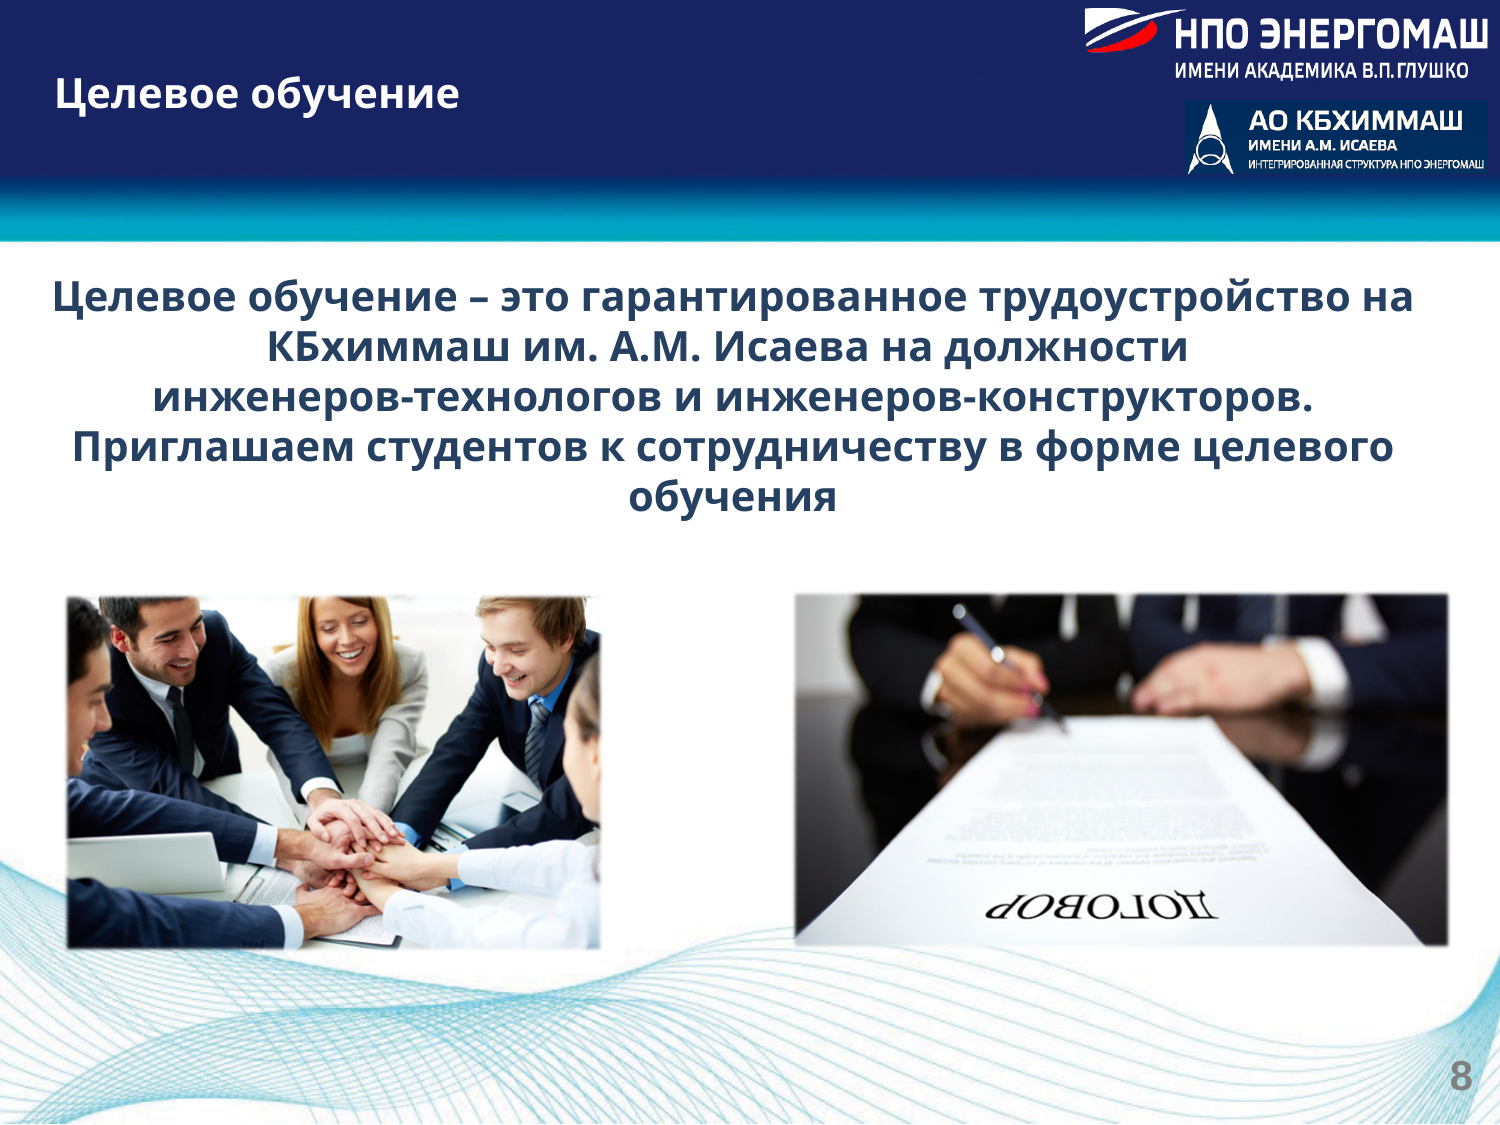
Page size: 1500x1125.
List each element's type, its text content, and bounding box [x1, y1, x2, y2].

text_box Целевое обучение [39, 59, 476, 125]
text_box [1084, 8, 1488, 81]
picture [1185, 100, 1488, 174]
picture [62, 591, 605, 954]
text_box [1143, 1039, 1482, 1100]
text_box [14, 92, 1040, 157]
picture [790, 589, 1454, 951]
text_box [24, 12, 1144, 238]
text_box [0, 0, 1500, 1124]
text_box 8 [1412, 1043, 1488, 1104]
text_box Целевое обучение – это гарантированное трудоустройство на КБхиммаш им. А.М. Исаева на должности инженеров-технологов и инженеров-конструкторов. Приглашаем студентов к сотрудничеству в форме целевого обучения [18, 262, 1448, 528]
